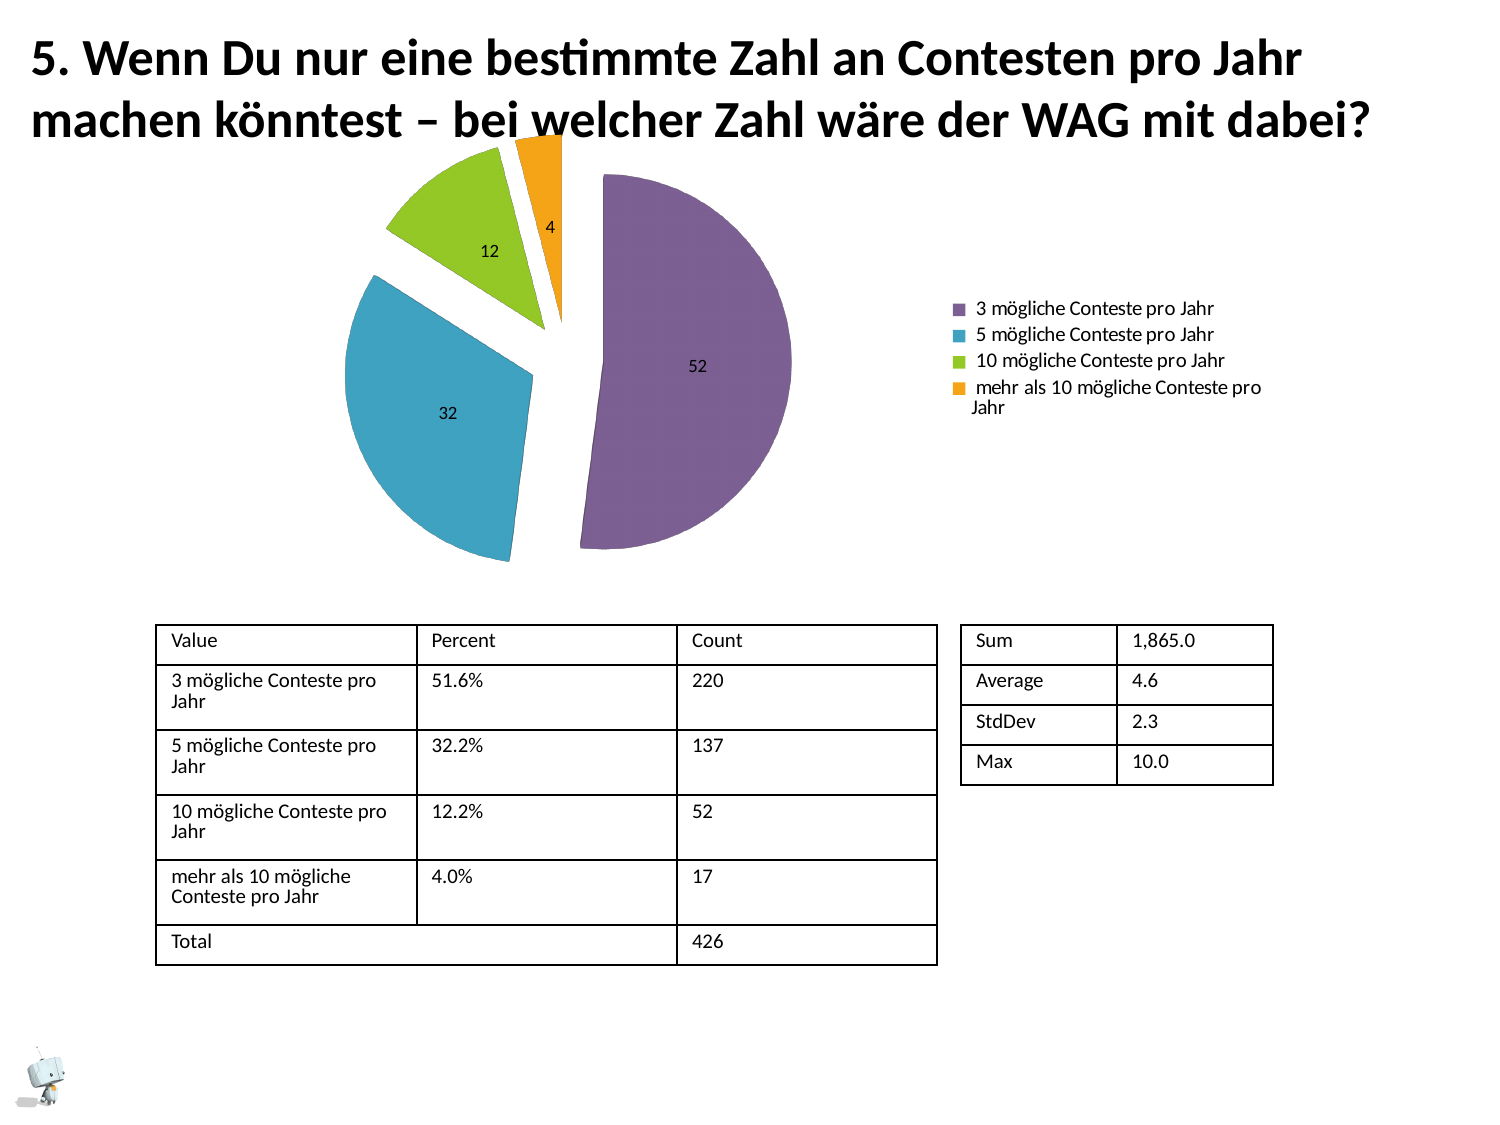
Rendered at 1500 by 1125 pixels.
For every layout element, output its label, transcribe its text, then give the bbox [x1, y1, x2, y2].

table_cell Average [962, 666, 1116, 704]
table_cell 426 [678, 926, 936, 964]
table_cell 52 [678, 796, 936, 859]
table_header Percent [418, 626, 676, 664]
table_cell 3 mögliche Conteste pro Jahr [157, 666, 416, 729]
picture [15, 1046, 66, 1110]
table_cell Max [962, 746, 1116, 784]
table_cell Total [157, 926, 676, 964]
text_box 5. Wenn Du nur eine bestimmte Zahl an Contesten pro Jahr machen könntest – bei welcher Zahl wäre der WAG mit dabei? [15, 15, 1469, 156]
table_cell 4.6 [1118, 666, 1272, 704]
table_header Value [157, 626, 416, 664]
table_cell 137 [678, 731, 936, 794]
table_cell 10 mögliche Conteste pro Jahr [157, 796, 416, 859]
table_header Sum [962, 626, 1116, 664]
table_cell 4.0% [418, 861, 676, 924]
table_cell 12.2% [418, 796, 676, 859]
chart [187, 124, 1282, 594]
table_cell 5 mögliche Conteste pro Jahr [157, 731, 416, 794]
table_cell 51.6% [418, 666, 676, 729]
table_cell 10.0 [1118, 746, 1272, 784]
table_cell mehr als 10 mögliche Conteste pro Jahr [157, 861, 416, 924]
table_cell StdDev [962, 706, 1116, 744]
table_header 1,865.0 [1118, 626, 1272, 664]
table_cell 2.3 [1118, 706, 1272, 744]
table_cell 220 [678, 666, 936, 729]
table_cell 32.2% [418, 731, 676, 794]
table_header Count [678, 626, 936, 664]
table_cell 17 [678, 861, 936, 924]
